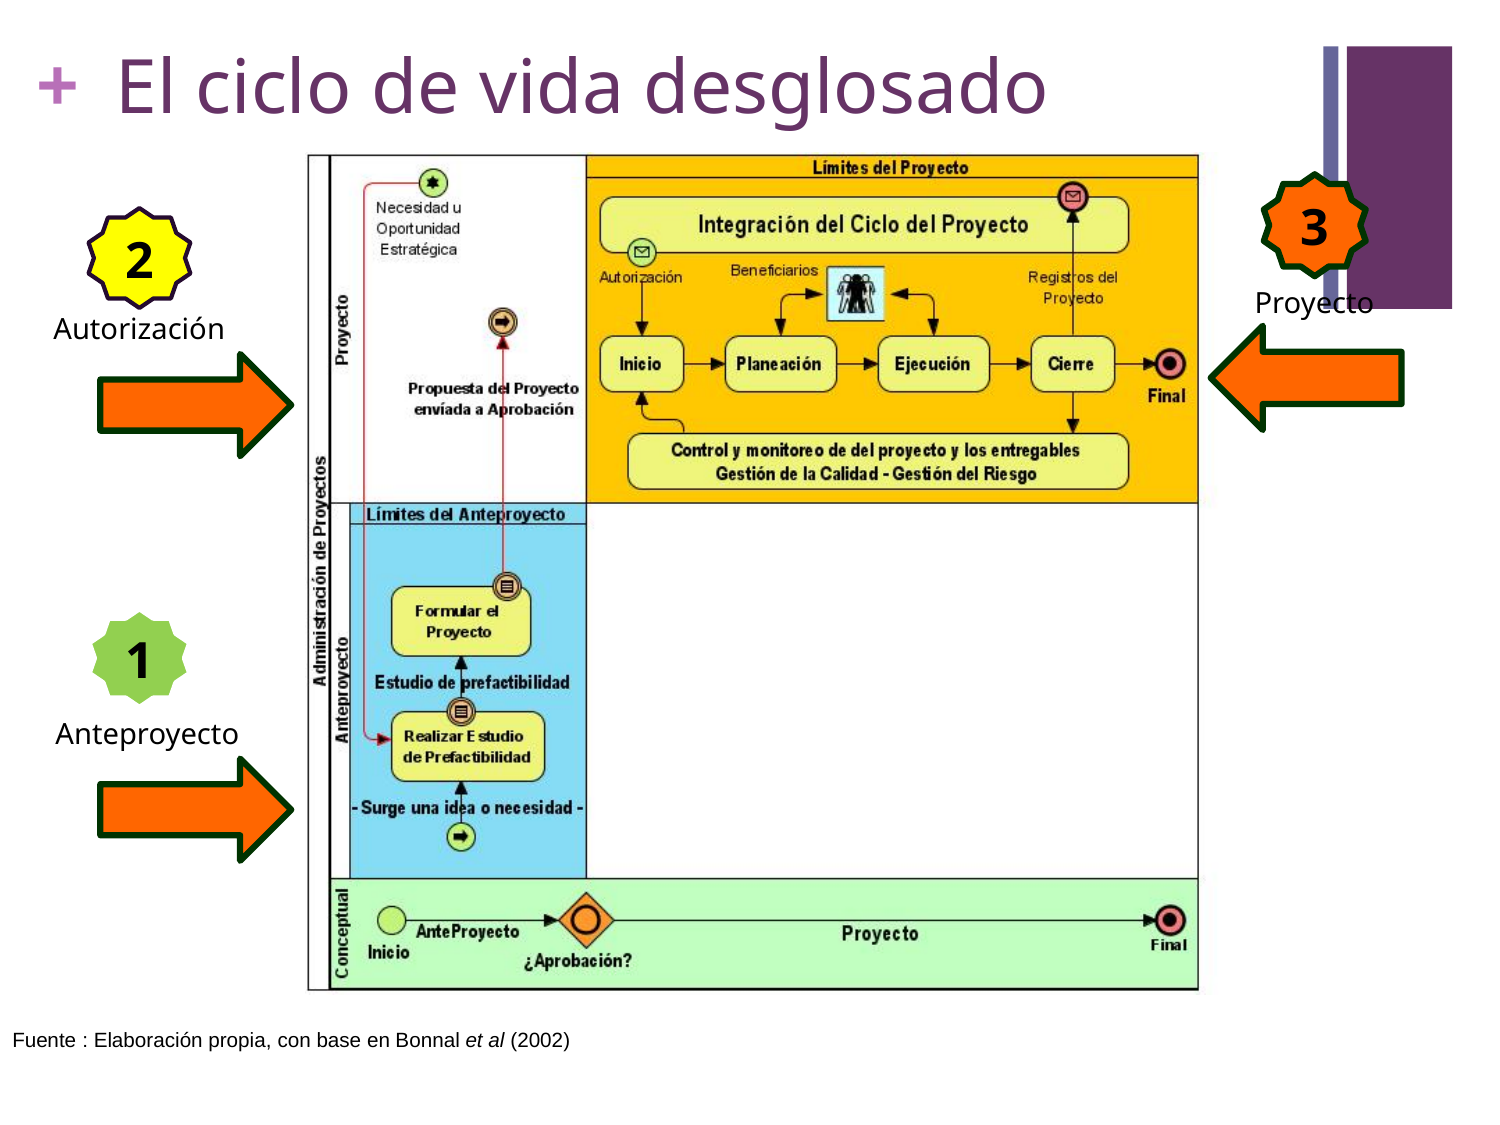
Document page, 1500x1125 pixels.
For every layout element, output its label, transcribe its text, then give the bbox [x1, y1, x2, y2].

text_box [4, 607, 292, 862]
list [300, 148, 1235, 1000]
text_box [0, 207, 292, 457]
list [9, 1022, 573, 1057]
title El ciclo de vida desglosado [100, 31, 1264, 173]
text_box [1171, 173, 1459, 431]
